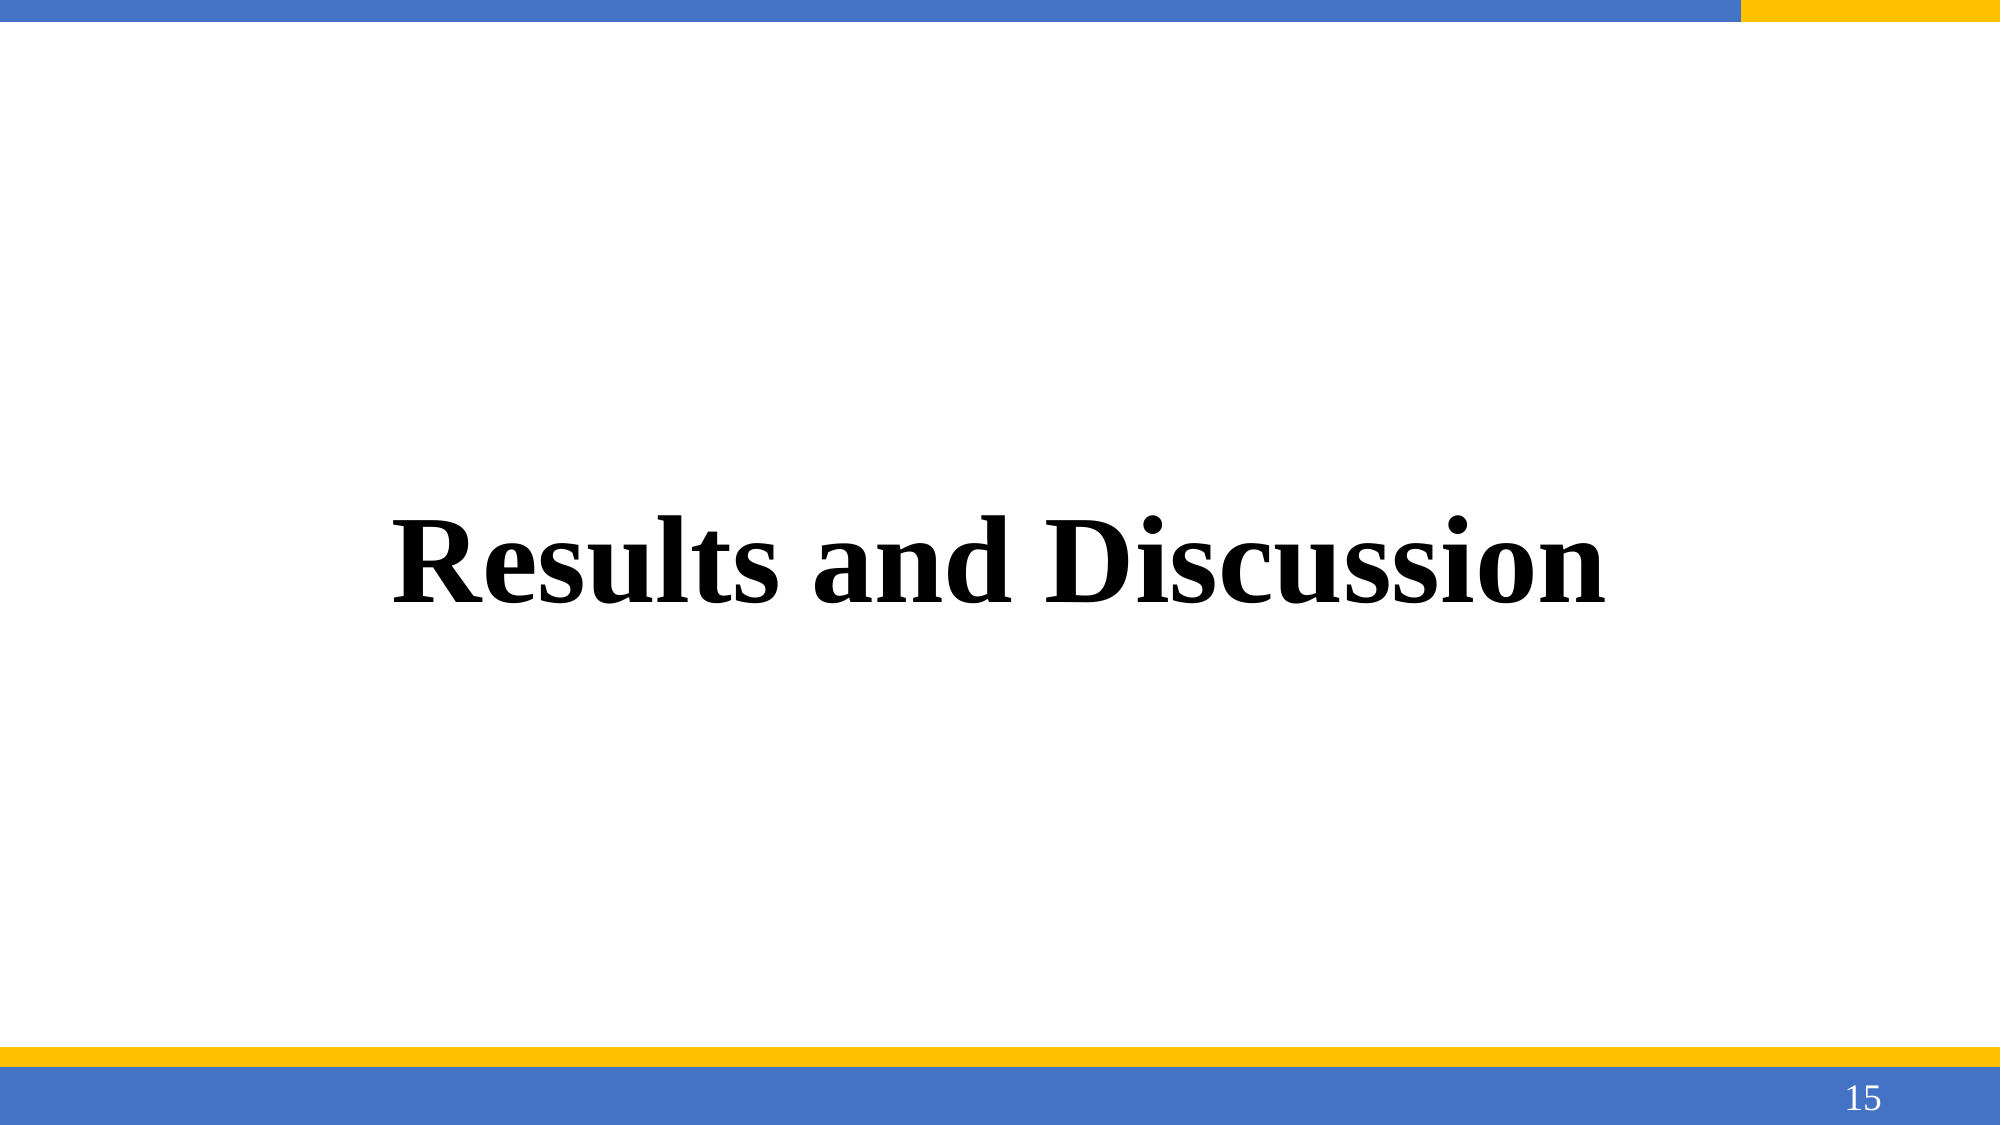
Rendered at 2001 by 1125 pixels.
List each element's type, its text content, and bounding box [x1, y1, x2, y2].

title Results and Discussion [60, 489, 1940, 636]
slide_number 15 [1741, 1065, 1986, 1125]
